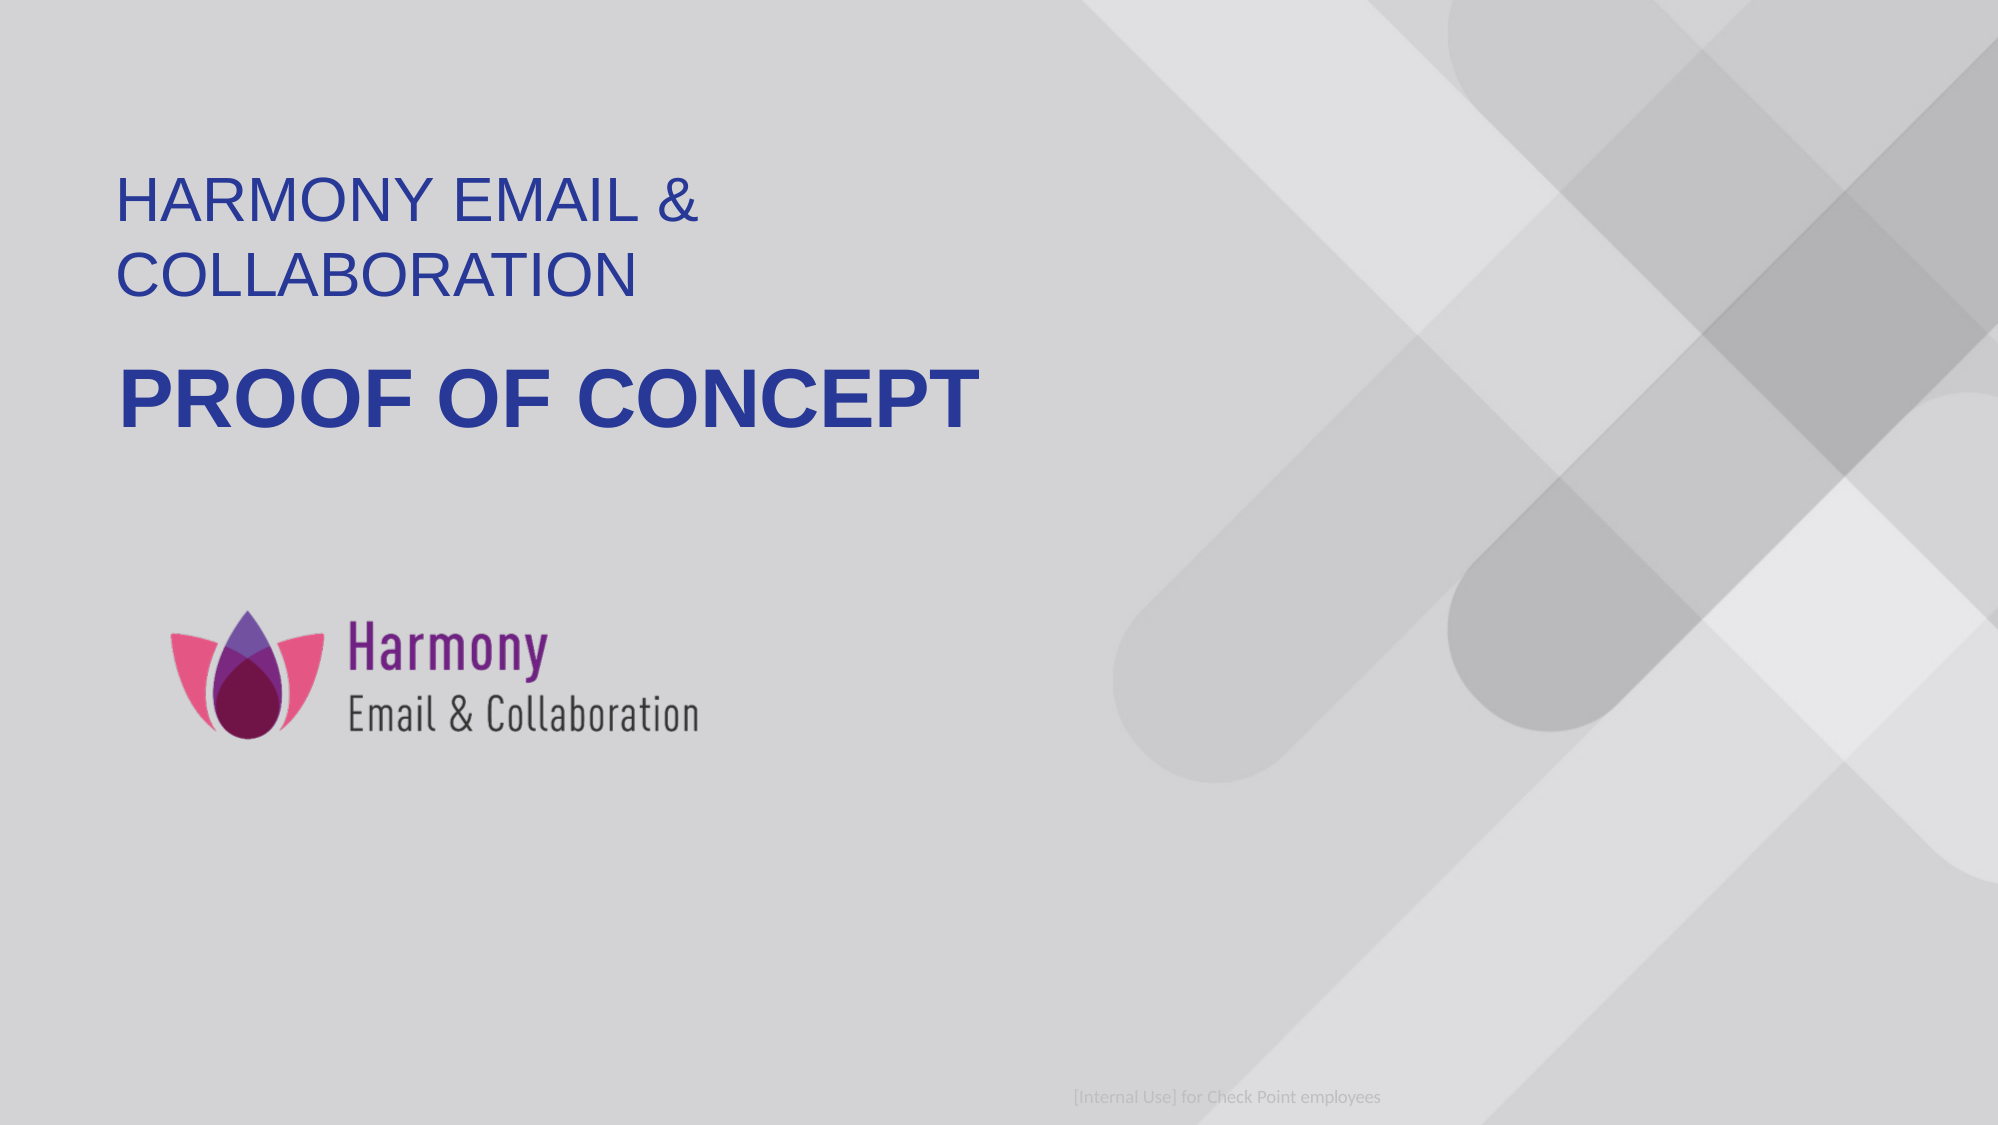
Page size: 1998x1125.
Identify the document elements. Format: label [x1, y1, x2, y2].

text_box [0, 0, 1998, 1125]
picture [151, 593, 720, 756]
